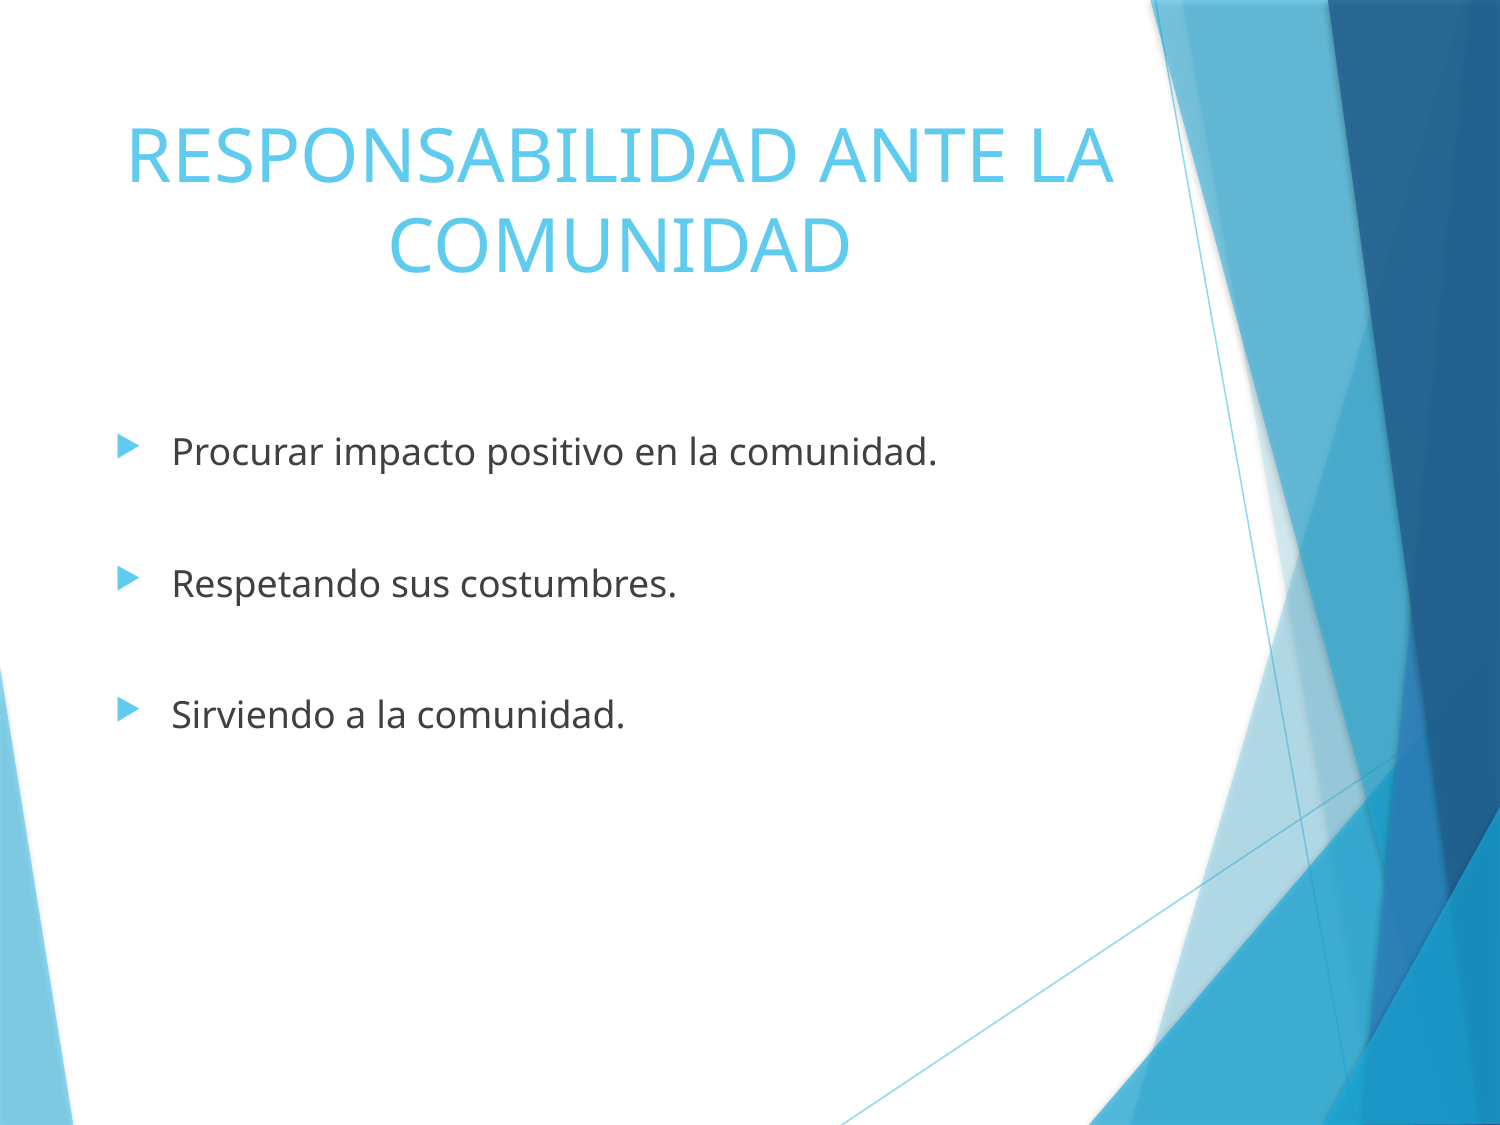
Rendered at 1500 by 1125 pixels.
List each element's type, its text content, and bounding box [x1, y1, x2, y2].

list Procurar impacto positivo en la comunidad. Respetando sus costumbres. Sirviendo a la comunidad. [99, 354, 1142, 992]
title RESPONSABILIDAD ANTE LA COMUNIDAD [99, 99, 1142, 317]
